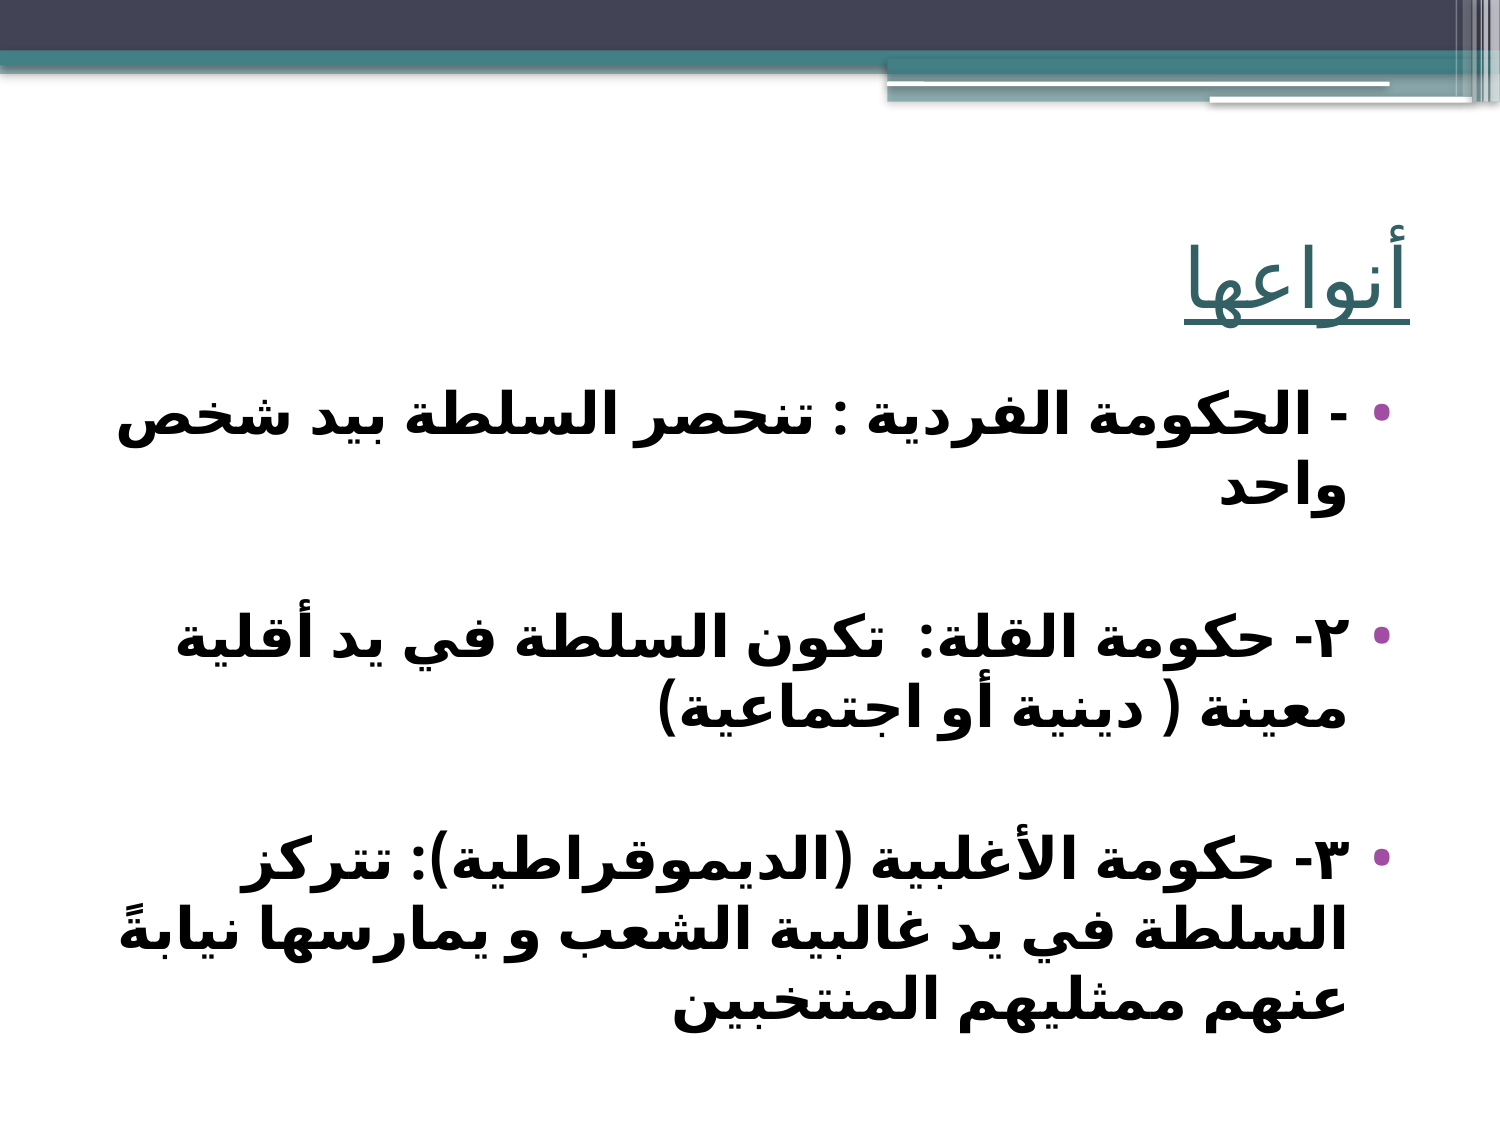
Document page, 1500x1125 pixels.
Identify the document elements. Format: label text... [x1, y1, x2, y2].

list - الحكومة الفردية : تنحصر السلطة بيد شخص واحد ٢- حكومة القلة: تكون السلطة في يد أقلية معينة ( دينية أو اجتماعية) ٣- حكومة الأغلبية (الديموقراطية): تتركز السلطة في يد غالبية الشعب و يمارسها نيابةً عنهم ممثليهم المنتخبين [75, 368, 1425, 1079]
title أنواعها [75, 187, 1425, 363]
